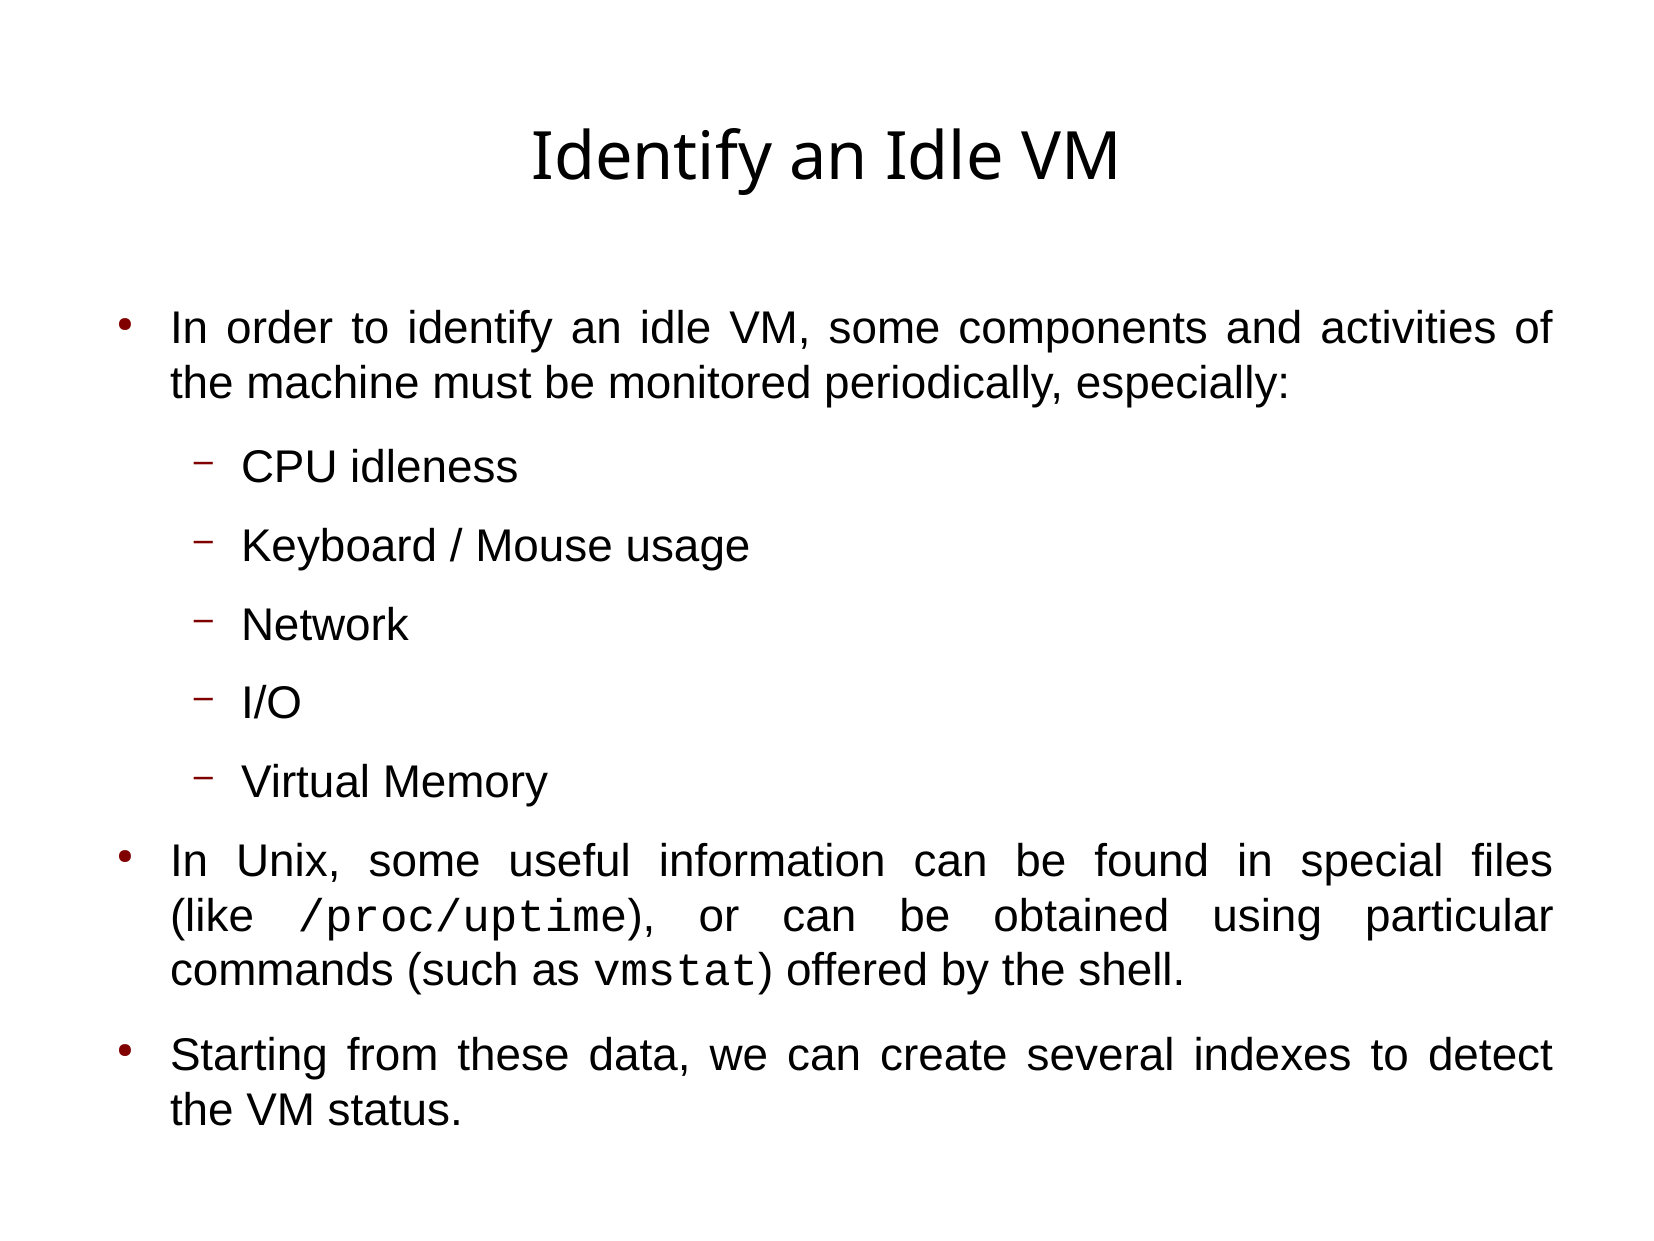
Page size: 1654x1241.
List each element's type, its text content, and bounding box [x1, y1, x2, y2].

list In order to identify an idle VM, some components and activities of the machine must be monitored periodically, especially: CPU idleness Keyboard / Mouse usage Network I/O Virtual Memory In Unix, some useful information can be found in special files (like /proc/uptime), or can be obtained using particular commands (such as vmstat) offered by the shell. Starting from these data, we can create several indexes to detect the VM status. [82, 289, 1571, 1223]
title Identify an Idle VM [82, 41, 1571, 265]
